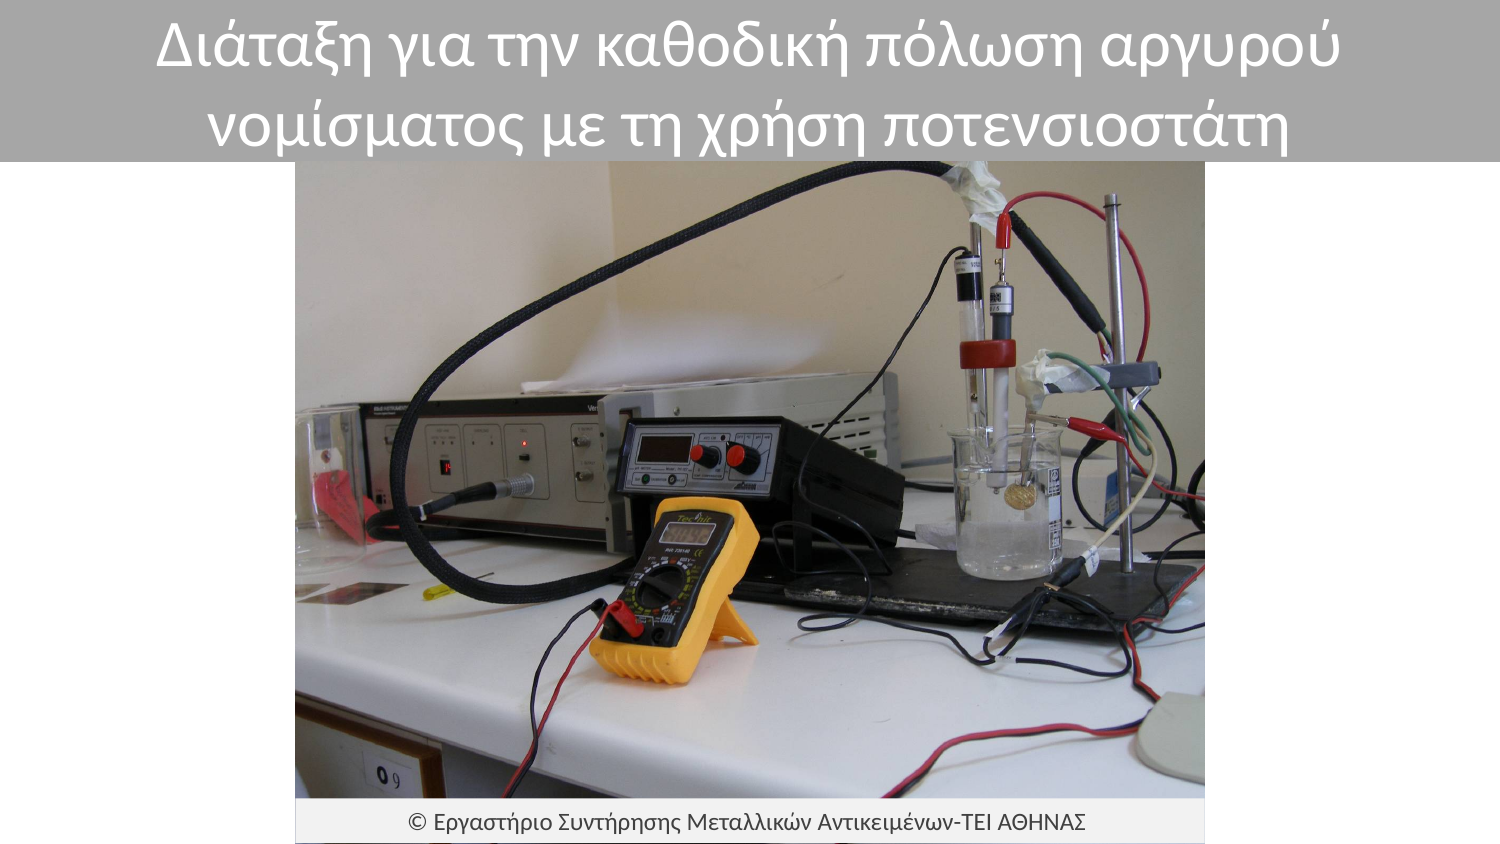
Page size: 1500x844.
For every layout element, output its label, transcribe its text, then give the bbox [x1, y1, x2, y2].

title Διάταξη για την καθοδική πόλωση αργυρού νομίσματος με τη χρήση ποτενσιοστάτη [75, 20, 1425, 139]
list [295, 161, 1205, 844]
